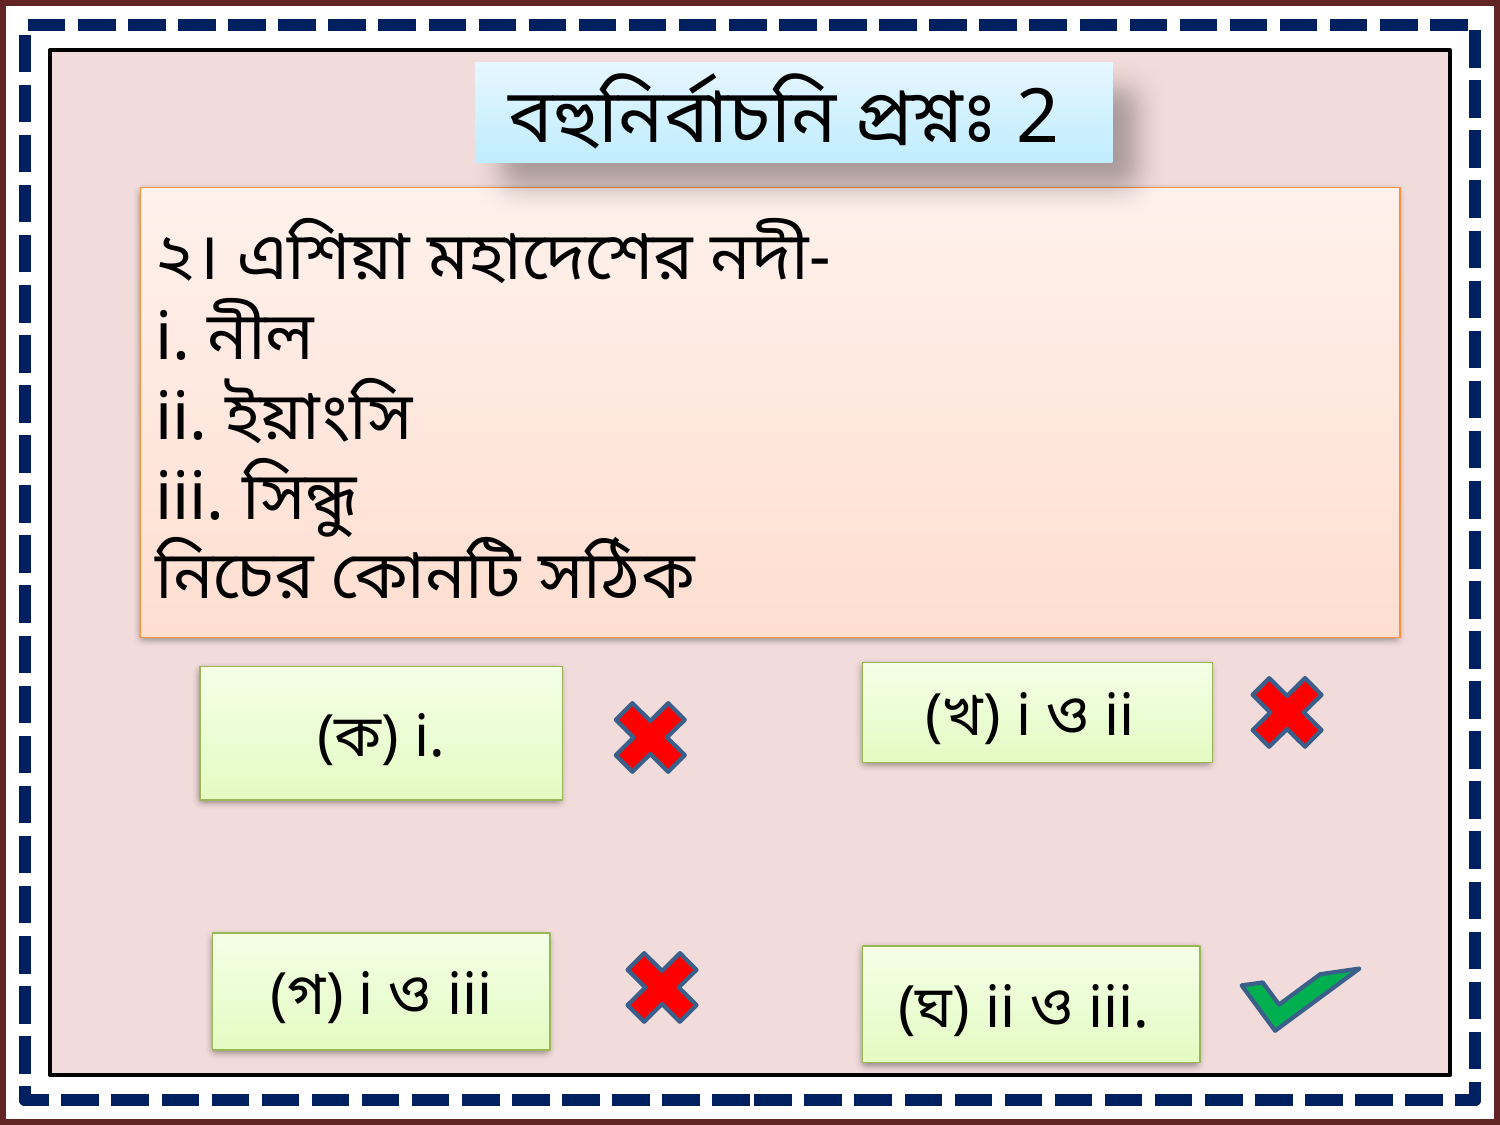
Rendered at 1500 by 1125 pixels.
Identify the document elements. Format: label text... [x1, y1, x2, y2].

text_box ২। এশিয়া মহাদেশের নদী- i. নীল ii. ইয়াংসি iii. সিন্ধু নিচের কোনটি সঠিক [140, 187, 1401, 638]
text_box [625, 951, 699, 1024]
text_box (ক) i. [199, 666, 563, 801]
text_box (ঘ) ii ও iii. [862, 945, 1201, 1063]
text_box [1250, 676, 1324, 749]
text_box (গ) i ও iii [212, 932, 551, 1051]
text_box বহুনির্বাচনি প্রশ্নঃ 2 [474, 62, 1113, 163]
text_box (খ) i ও ii [862, 662, 1213, 763]
text_box [613, 701, 687, 774]
text_box [1239, 966, 1362, 1033]
